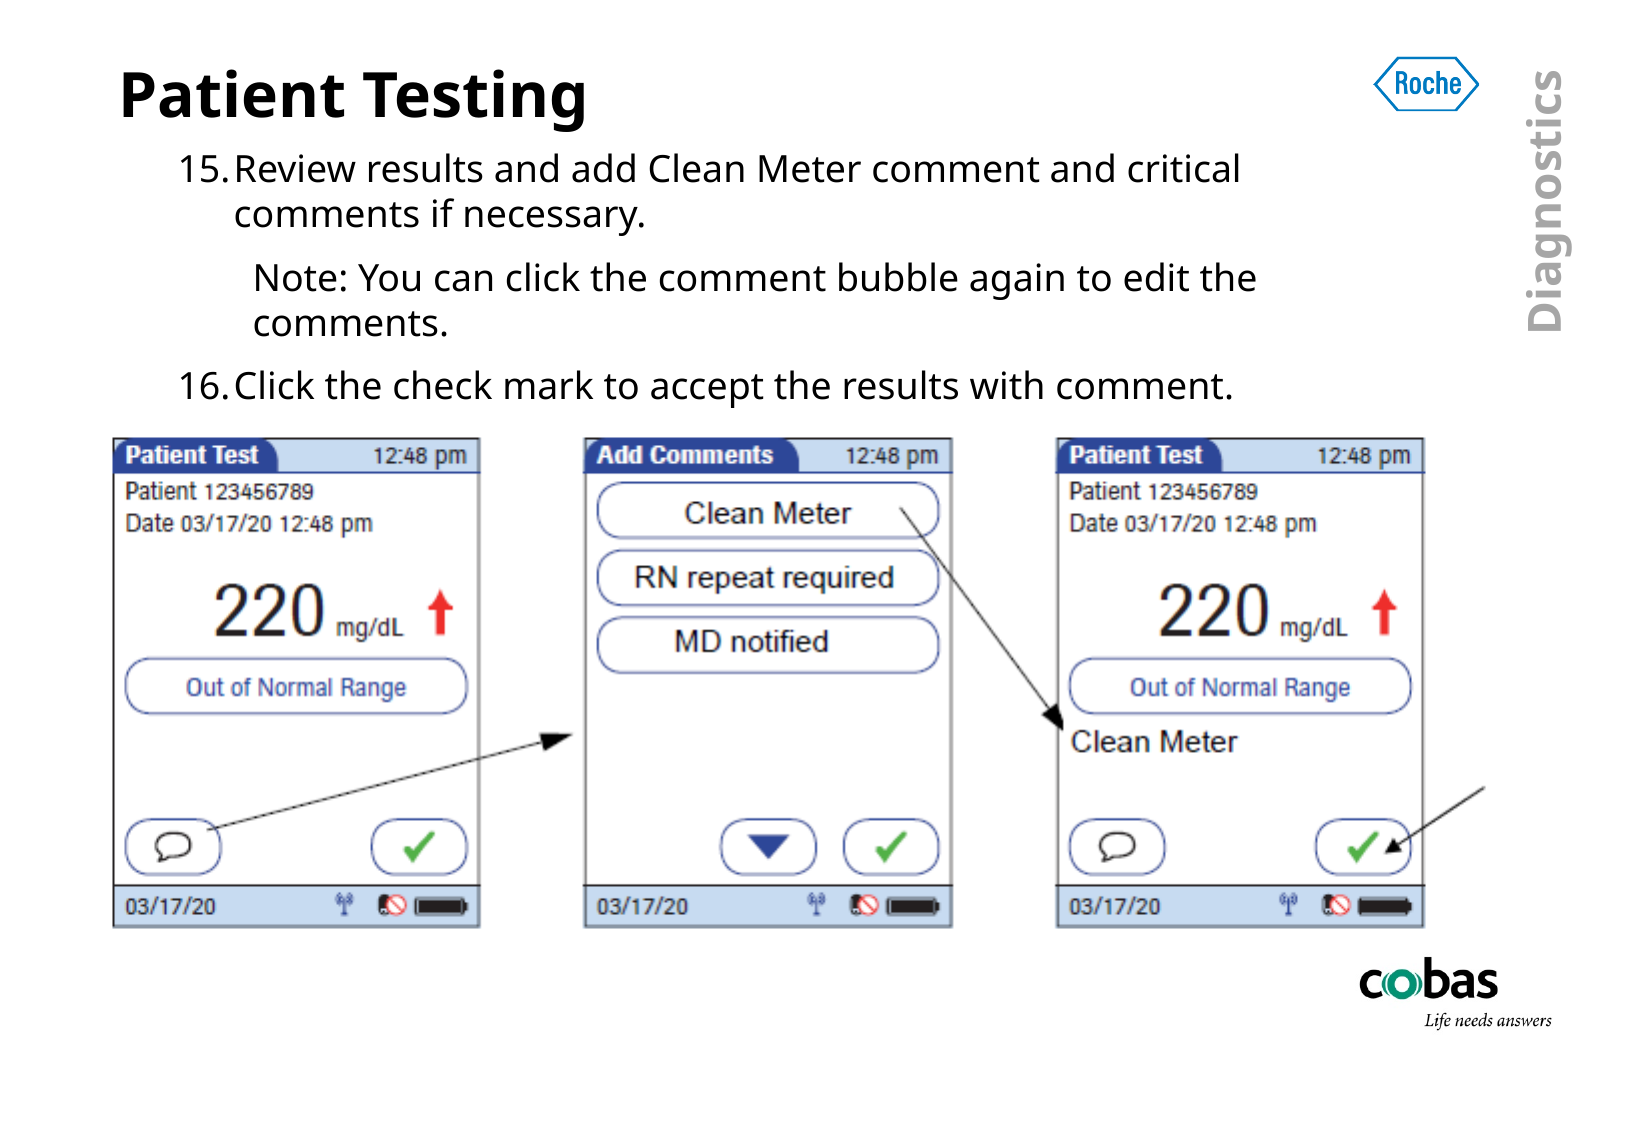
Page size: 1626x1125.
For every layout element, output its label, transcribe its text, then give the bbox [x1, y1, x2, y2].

picture [99, 422, 1503, 941]
text_box Patient Testing [103, 47, 695, 138]
text_box Review results and add Clean Meter comment and critical comments if necessary. Note: You can click the comment bubble again to edit the comments. Click the check mark to accept the results with comment. [162, 137, 1368, 420]
picture [1355, 952, 1554, 1035]
picture [1373, 56, 1480, 112]
